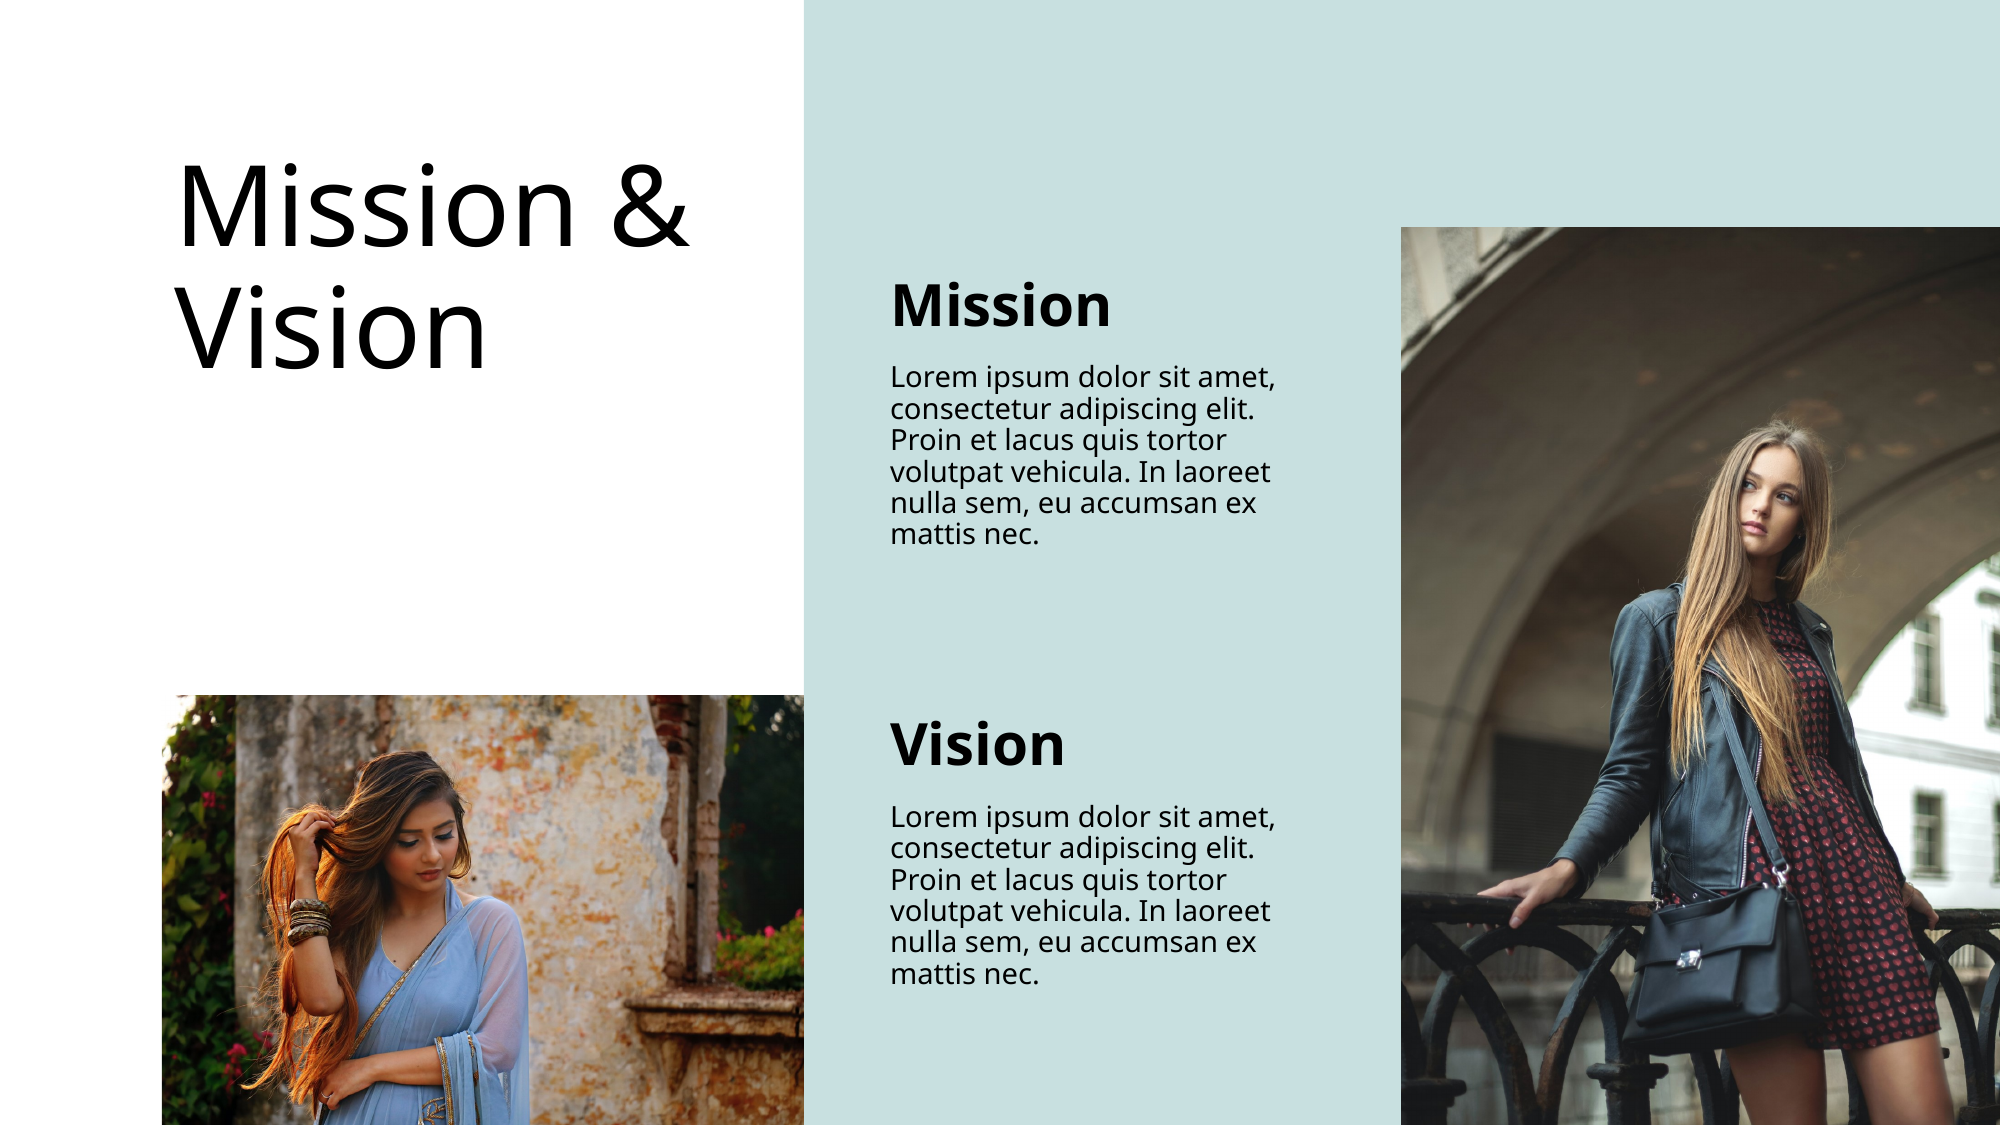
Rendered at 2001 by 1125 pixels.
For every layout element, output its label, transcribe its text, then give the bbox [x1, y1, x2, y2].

picture [161, 695, 804, 1125]
list Lorem ipsum dolor sit amet, consectetur adipiscing elit. Proin et lacus quis tortor volutpat vehicula. In laoreet nulla sem, eu accumsan ex mattis nec. [875, 794, 1344, 1031]
title Mission & Vision [159, 107, 804, 436]
list Vision [875, 695, 1344, 787]
list Mission [875, 256, 1344, 347]
picture [1401, 227, 2000, 1125]
list Lorem ipsum dolor sit amet, consectetur adipiscing elit. Proin et lacus quis tortor volutpat vehicula. In laoreet nulla sem, eu accumsan ex mattis nec. [875, 355, 1344, 592]
